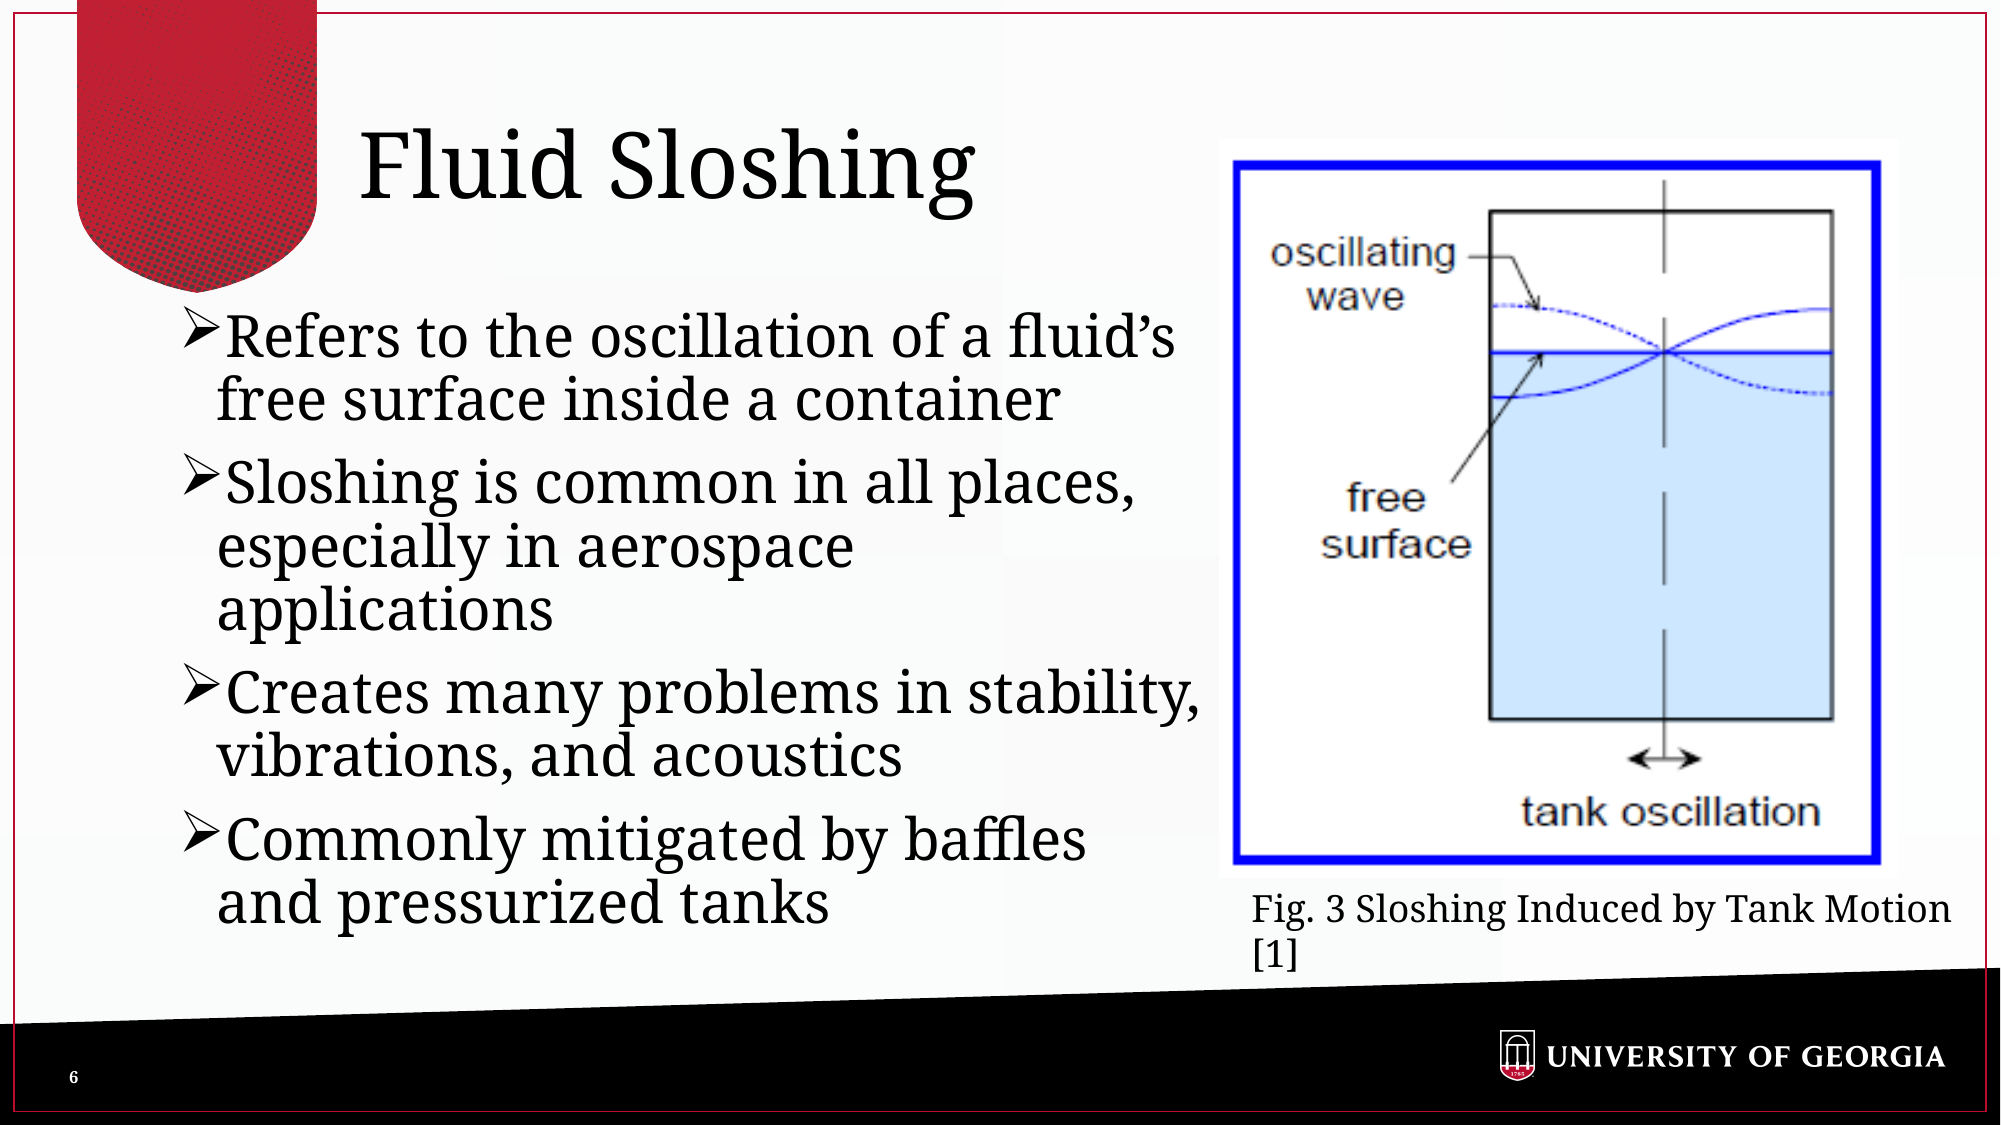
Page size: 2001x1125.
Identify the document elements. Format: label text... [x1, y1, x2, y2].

picture [1219, 139, 1899, 878]
picture [1500, 1030, 1946, 1081]
text_box Fig. 3 Sloshing Induced by Tank Motion [1] [1236, 877, 1986, 983]
picture [77, 0, 317, 293]
list Refers to the oscillation of a fluid’s free surface inside a container Sloshing is common in all places, especially in aerospace applications Creates many problems in stability, vibrations, and acoustics Commonly mitigated by baffles and pressurized tanks [163, 299, 1220, 958]
title Fluid Sloshing [343, 59, 1863, 278]
